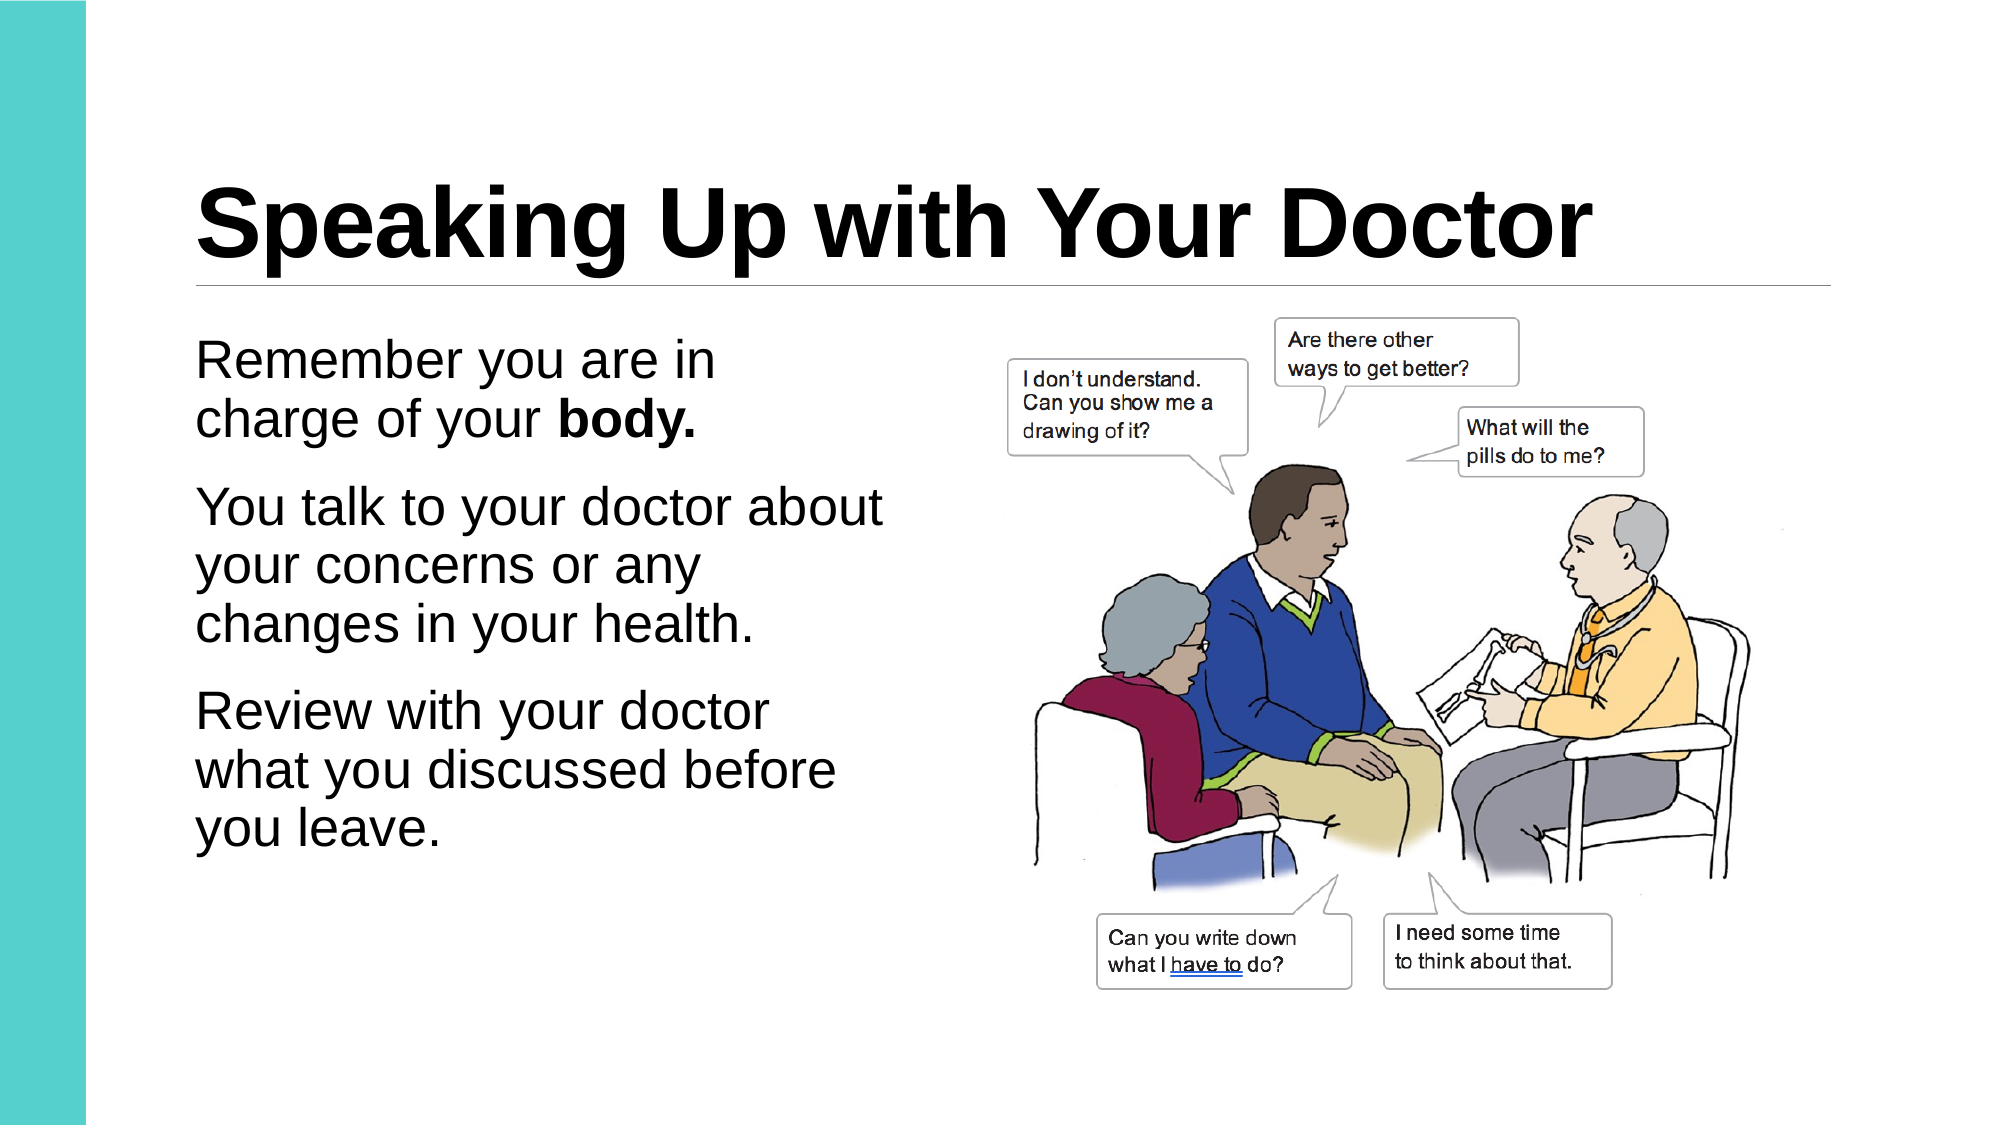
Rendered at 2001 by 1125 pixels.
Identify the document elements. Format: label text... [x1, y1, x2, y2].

picture [991, 295, 1853, 1028]
picture [0, 1, 605, 1124]
title Speaking Up with Your Doctor [180, 47, 1830, 285]
list Remember you are in charge of your body. You talk to your doctor about your concerns or any changes in your health. Review with your doctor what you discussed before you leave. [180, 324, 898, 978]
